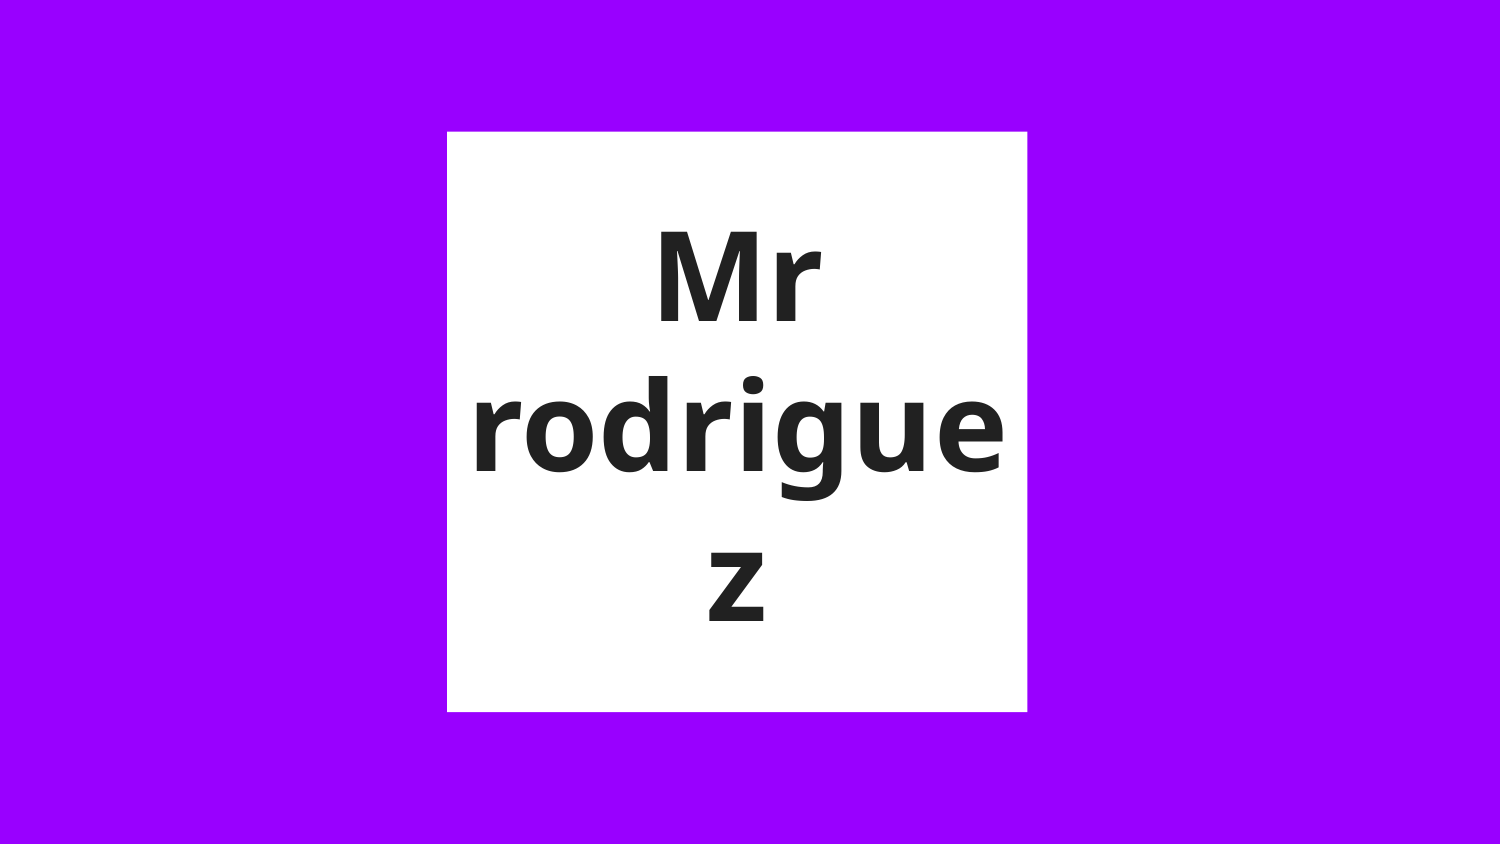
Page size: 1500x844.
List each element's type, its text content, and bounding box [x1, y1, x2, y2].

title Mr rodriguez [447, 131, 1028, 713]
